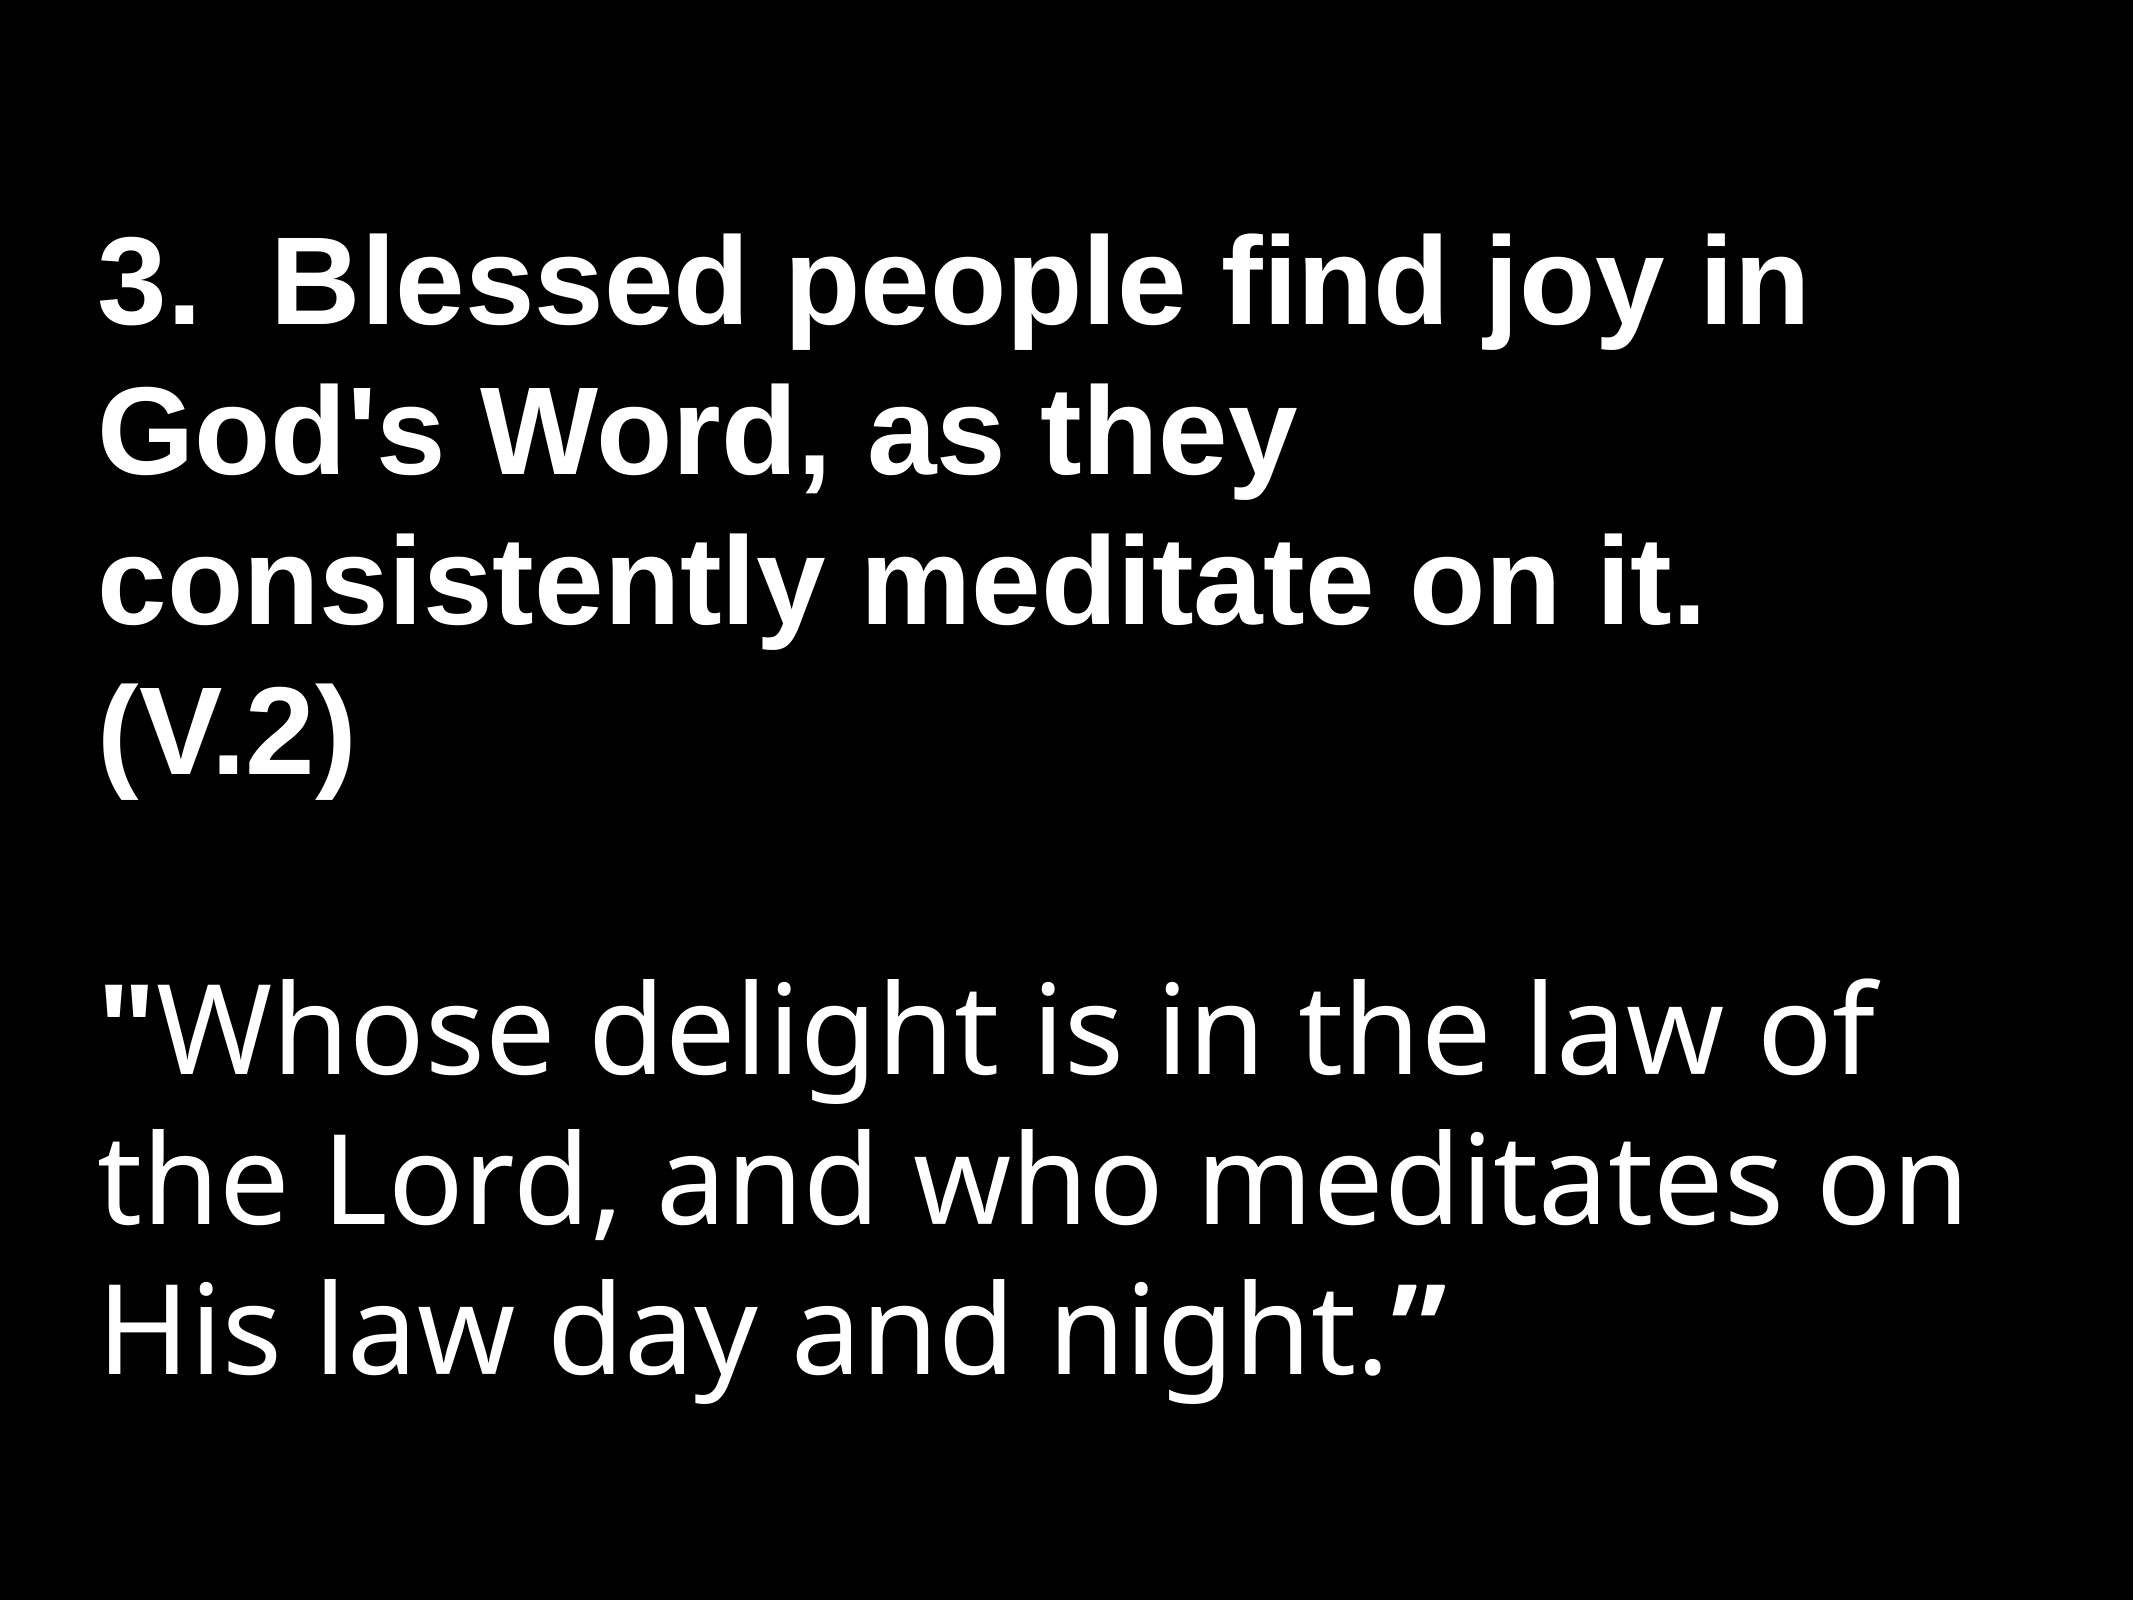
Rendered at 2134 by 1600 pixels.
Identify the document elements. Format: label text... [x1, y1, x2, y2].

text_box 3. Blessed people find joy in God's Word, as they consistently meditate on it. (V.2) "Whose delight is in the law of the Lord, and who meditates on His law day and night.” [89, 191, 2045, 1409]
